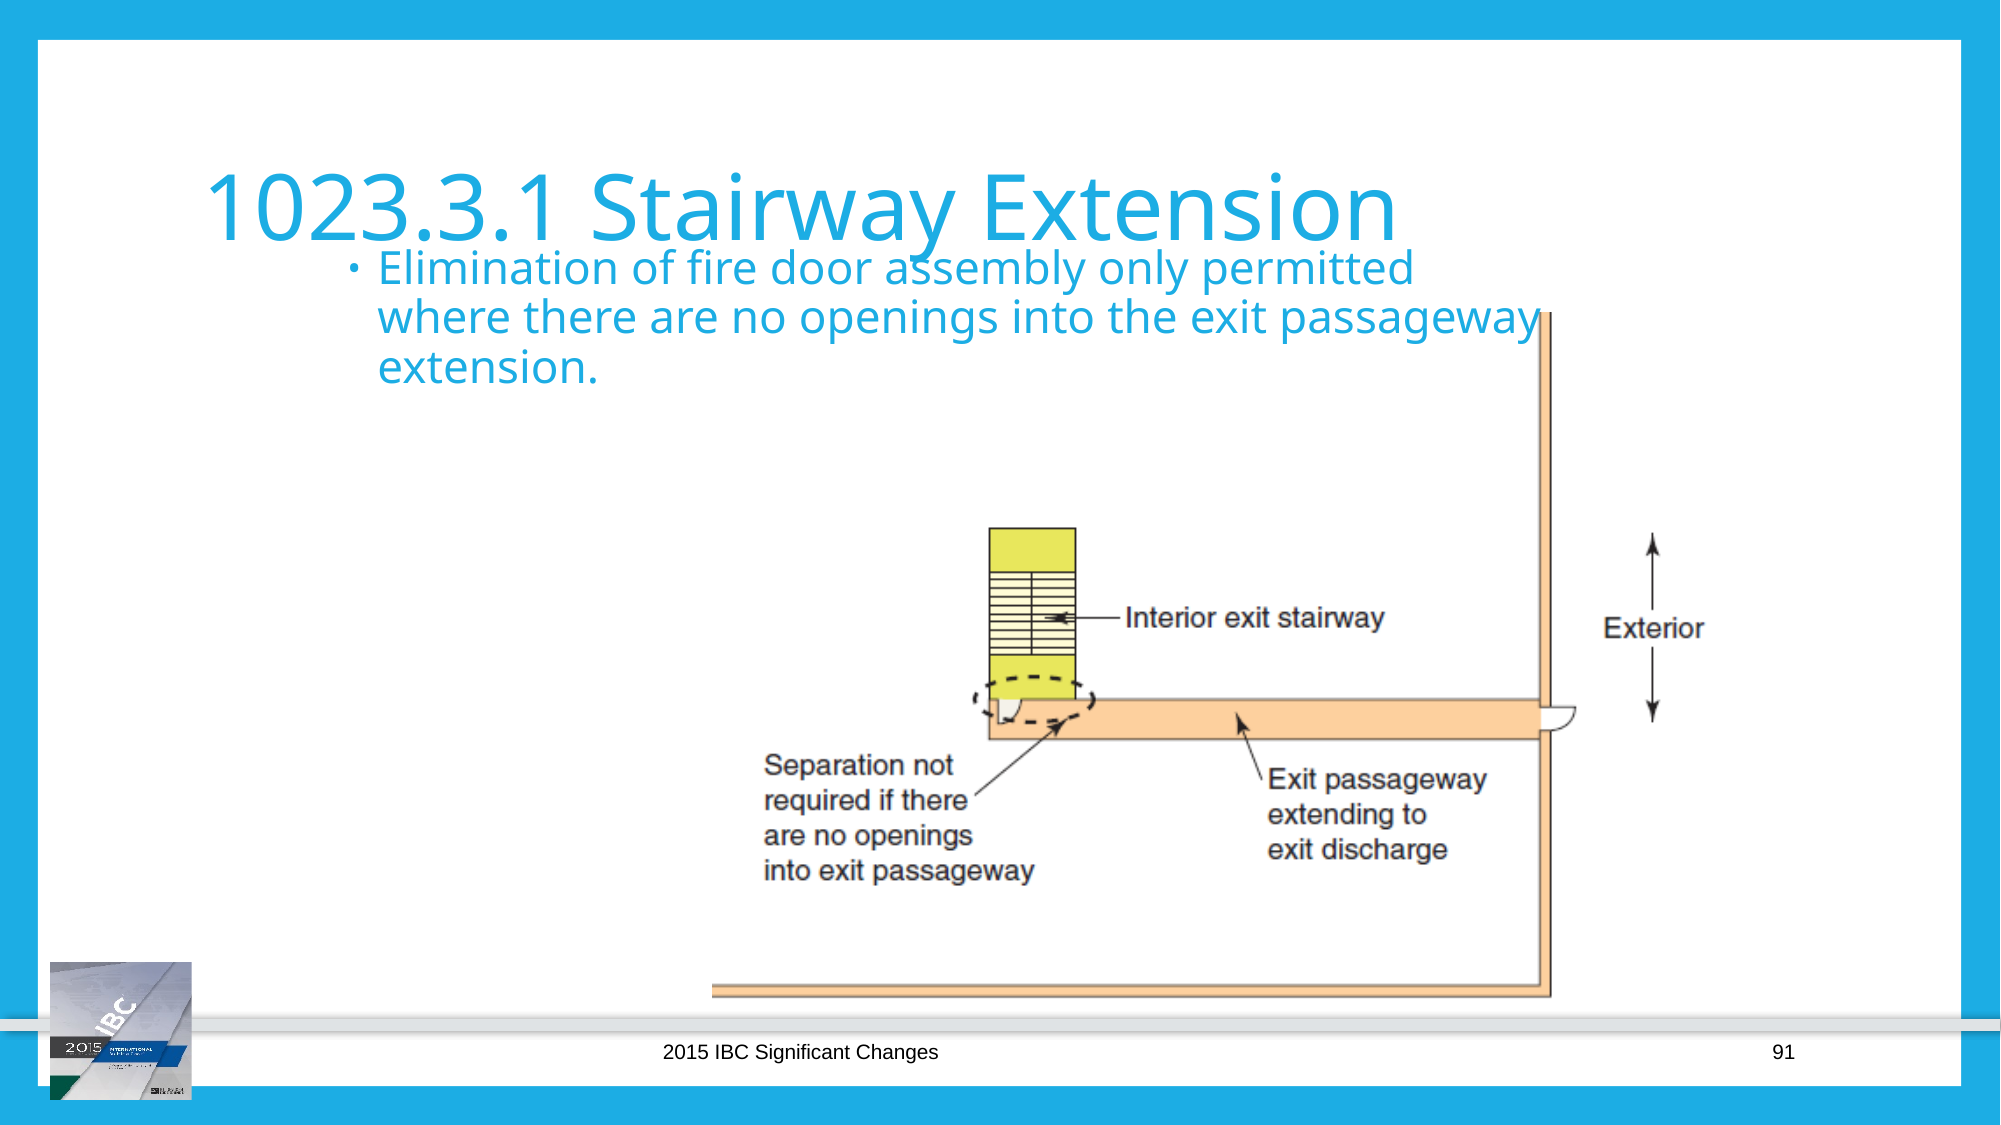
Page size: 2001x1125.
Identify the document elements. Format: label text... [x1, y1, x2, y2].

list Elimination of fire door assembly only permitted where there are no openings into the exit passageway extension. [324, 237, 1563, 886]
picture [50, 962, 192, 1100]
slide_number 91 [1530, 1020, 1811, 1081]
title 1023.3.1 Stairway Extension [187, 99, 1808, 323]
footer 2015 IBC Significant Changes [647, 1020, 1422, 1081]
picture [712, 312, 1708, 1007]
